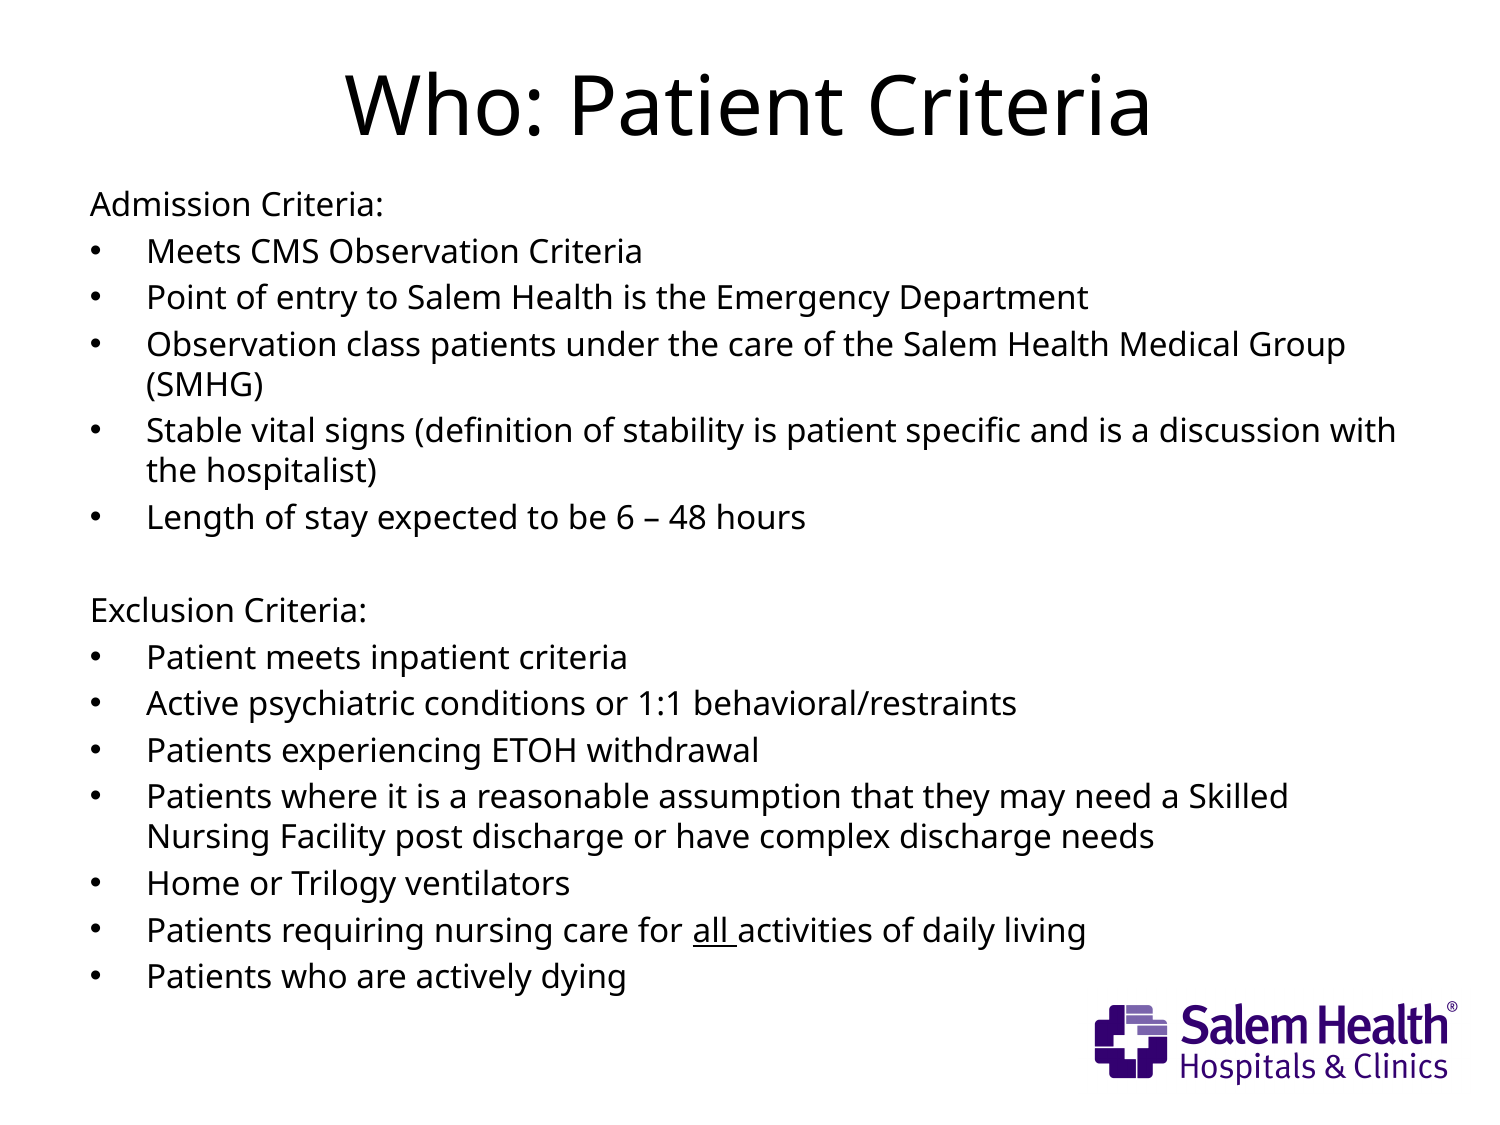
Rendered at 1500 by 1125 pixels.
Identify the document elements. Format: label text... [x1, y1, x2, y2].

list Admission Criteria: Meets CMS Observation Criteria Point of entry to Salem Health is the Emergency Department Observation class patients under the care of the Salem Health Medical Group (SMHG) Stable vital signs (definition of stability is patient specific and is a discussion with the hospitalist) Length of stay expected to be 6 – 48 hours Exclusion Criteria: Patient meets inpatient criteria Active psychiatric conditions or 1:1 behavioral/restraints Patients experiencing ETOH withdrawal Patients where it is a reasonable assumption that they may need a Skilled Nursing Facility post discharge or have complex discharge needs Home or Trilogy ventilators Patients requiring nursing care for all activities of daily living Patients who are actively dying [75, 175, 1425, 1005]
picture [1078, 988, 1471, 1094]
title Who: Patient Criteria [75, 45, 1425, 175]
